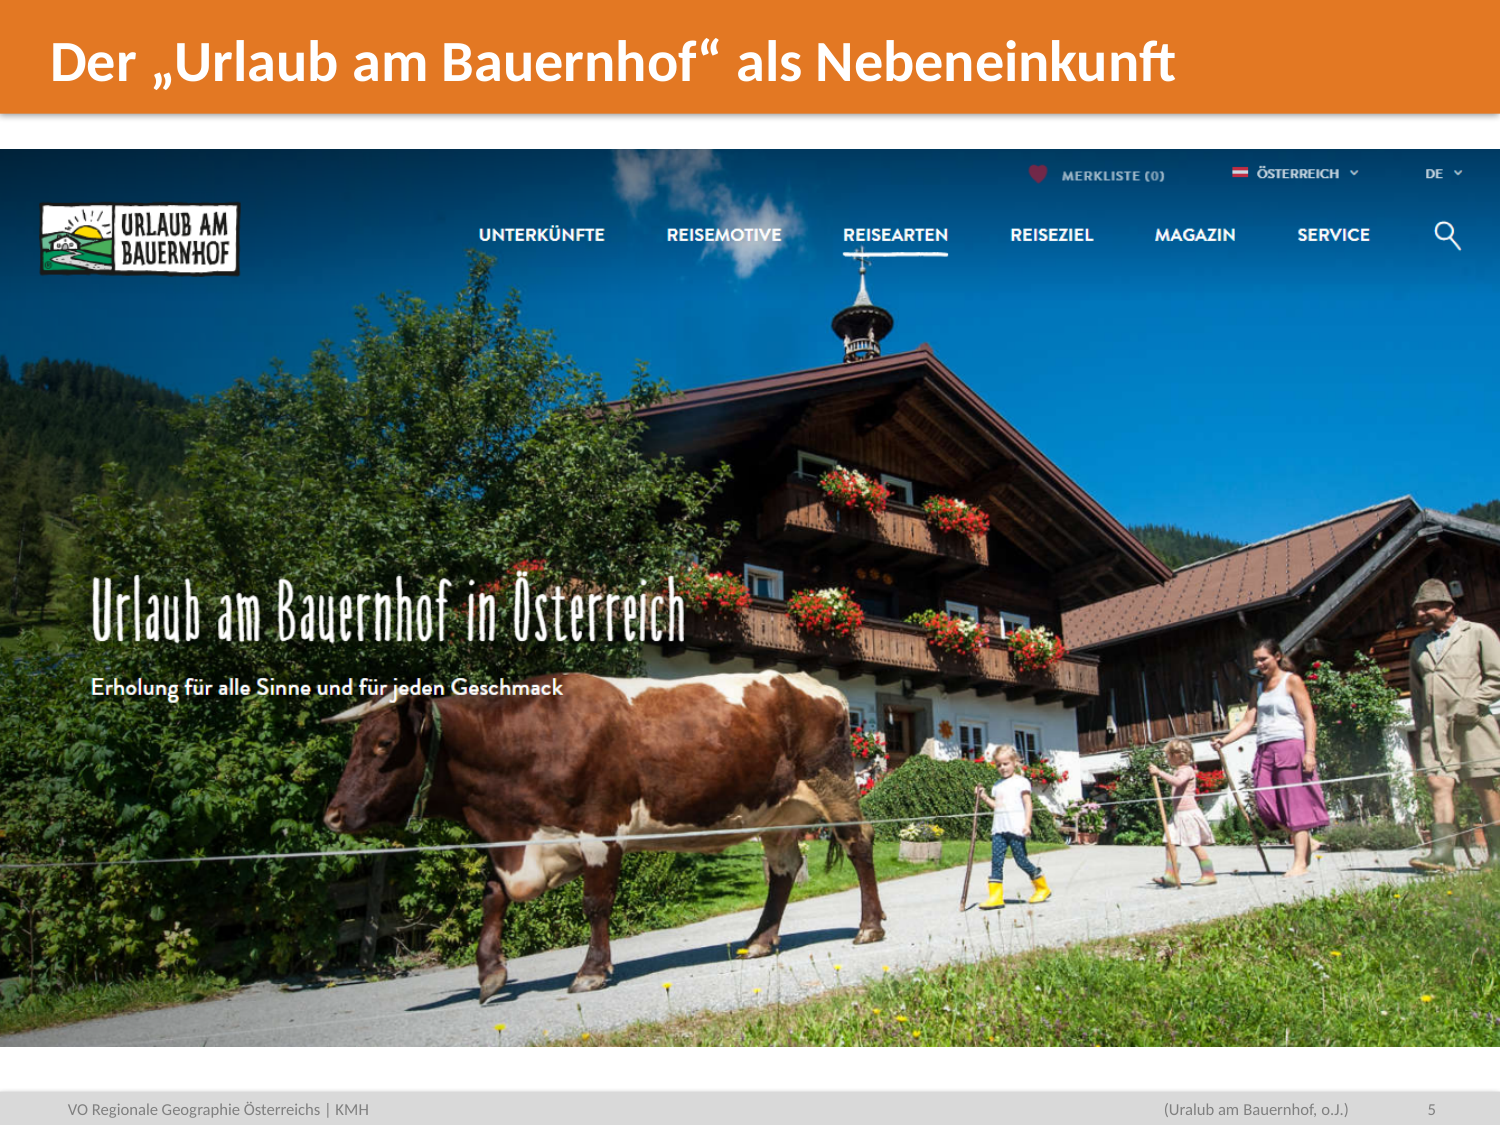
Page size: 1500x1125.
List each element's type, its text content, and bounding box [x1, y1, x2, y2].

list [0, 148, 1500, 1047]
list (Uralub am Bauernhof, o.J.) [726, 1091, 1364, 1125]
title Der „Urlaub am Bauernhof“ als Nebeneinkunft [35, 15, 1451, 91]
